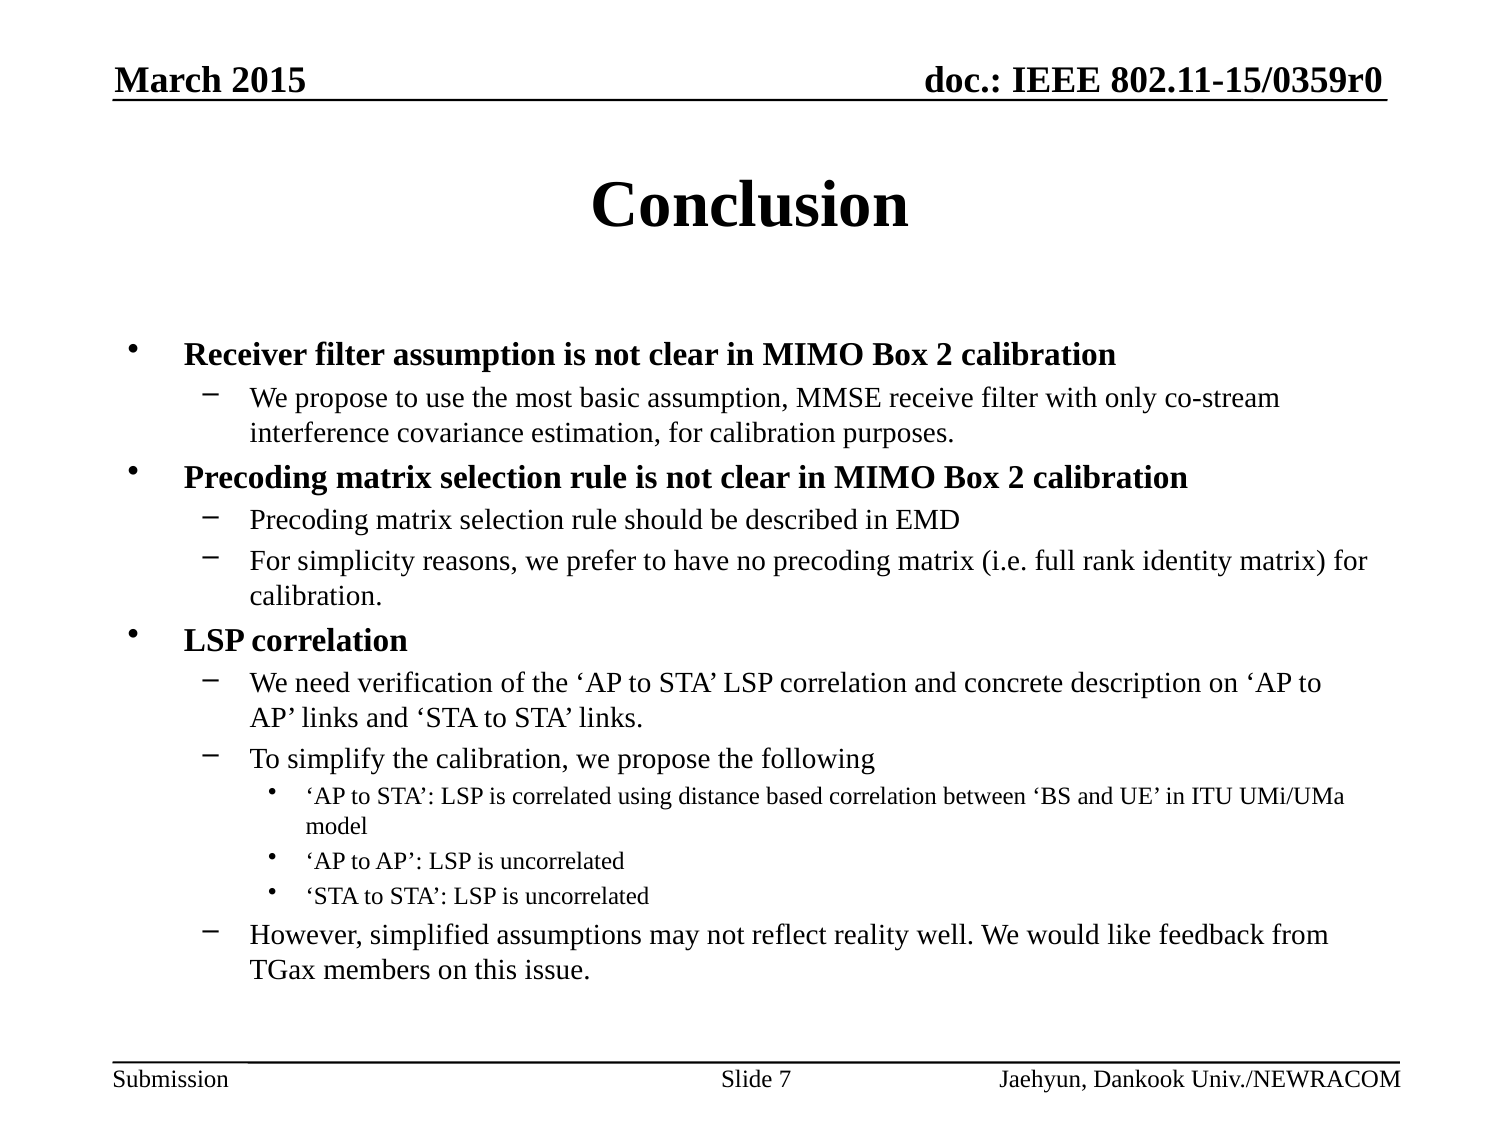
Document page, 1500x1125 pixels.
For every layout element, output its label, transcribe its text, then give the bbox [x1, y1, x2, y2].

slide_number Slide 7 [712, 1061, 800, 1093]
footer Jaehyun, Dankook Univ./NEWRACOM [994, 1061, 1402, 1093]
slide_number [114, 54, 309, 101]
title Conclusion [112, 112, 1388, 288]
list Receiver filter assumption is not clear in MIMO Box 2 calibration We propose to use the most basic assumption, MMSE receive filter with only co-stream interference covariance estimation, for calibration purposes. Precoding matrix selection rule is not clear in MIMO Box 2 calibration Precoding matrix selection rule should be described in EMD For simplicity reasons, we prefer to have no precoding matrix (i.e. full rank identity matrix) for calibration. LSP correlation We need verification of the ‘AP to STA’ LSP correlation and concrete description on ‘AP to AP’ links and ‘STA to STA’ links. To simplify the calibration, we propose the following ‘AP to STA’: LSP is correlated using distance based correlation between ‘BS and UE’ in ITU UMi/UMa model ‘AP to AP’: LSP is uncorrelated ‘STA to STA’: LSP is uncorrelated However, simplified assumptions may not reflect reality well. We would like feedback from TGax members on this issue. [112, 324, 1388, 1001]
